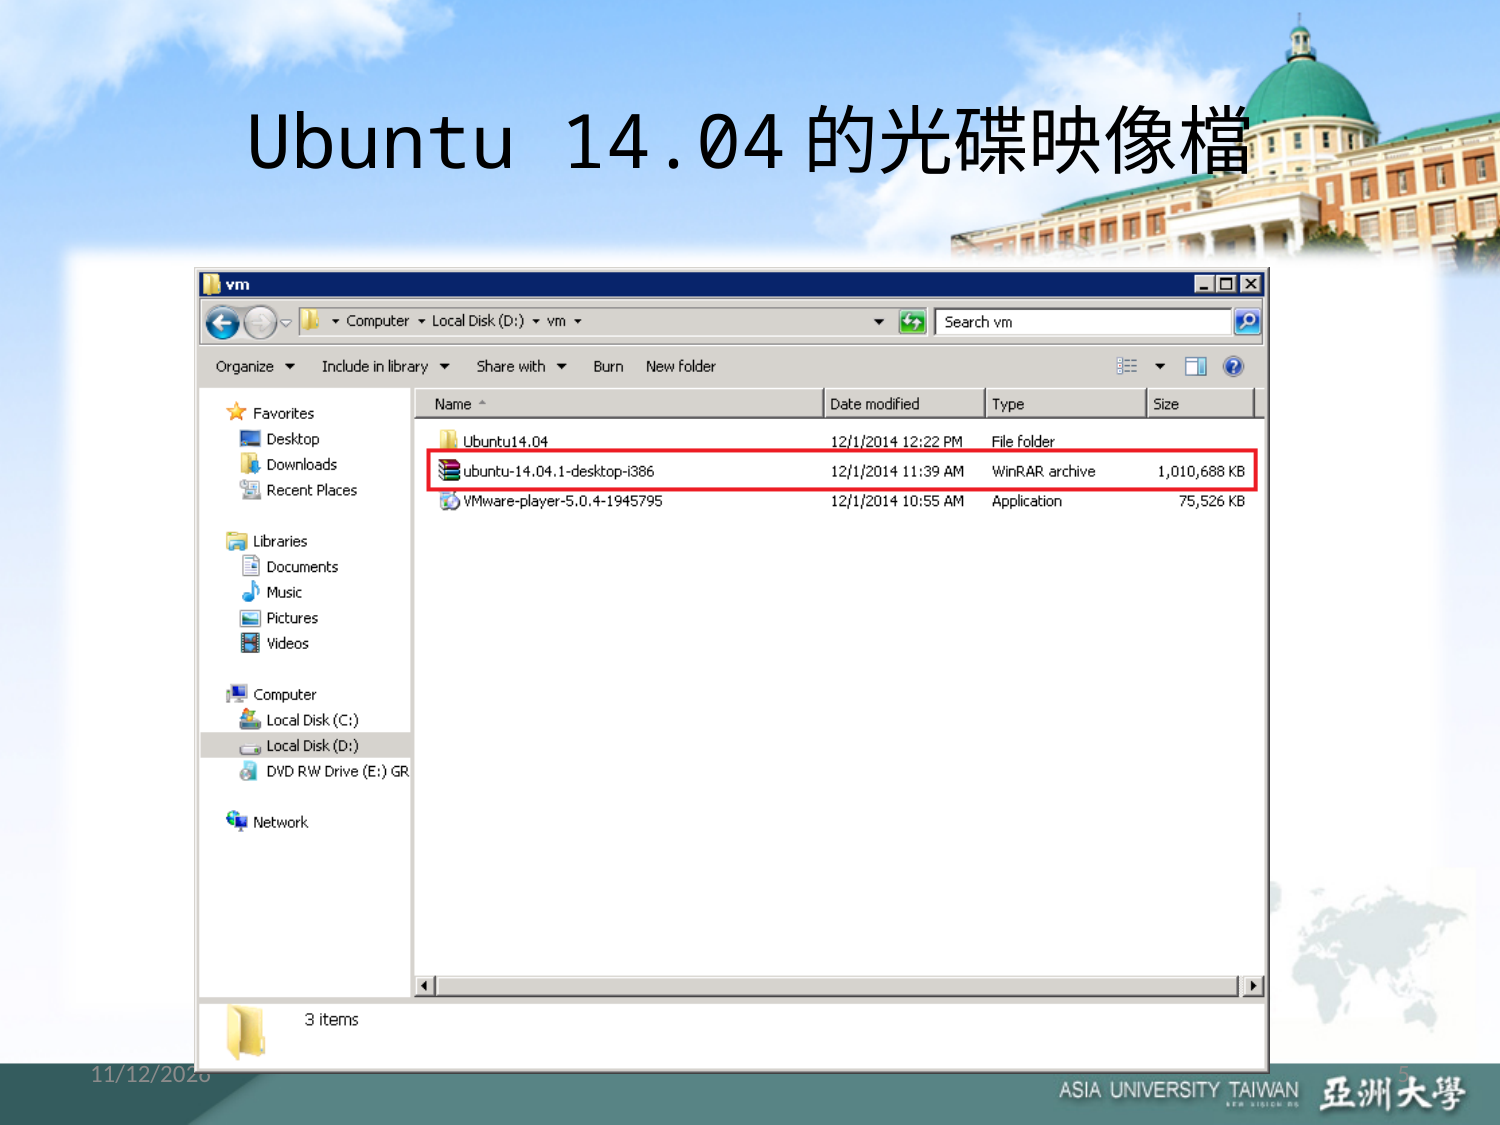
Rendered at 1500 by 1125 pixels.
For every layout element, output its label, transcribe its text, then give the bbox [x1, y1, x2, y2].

slide_number 5 [1074, 1042, 1425, 1103]
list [194, 266, 1270, 1074]
picture [0, 0, 1500, 1125]
title Ubuntu 14.04的光碟映像檔 [75, 45, 1425, 233]
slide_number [75, 1042, 425, 1103]
